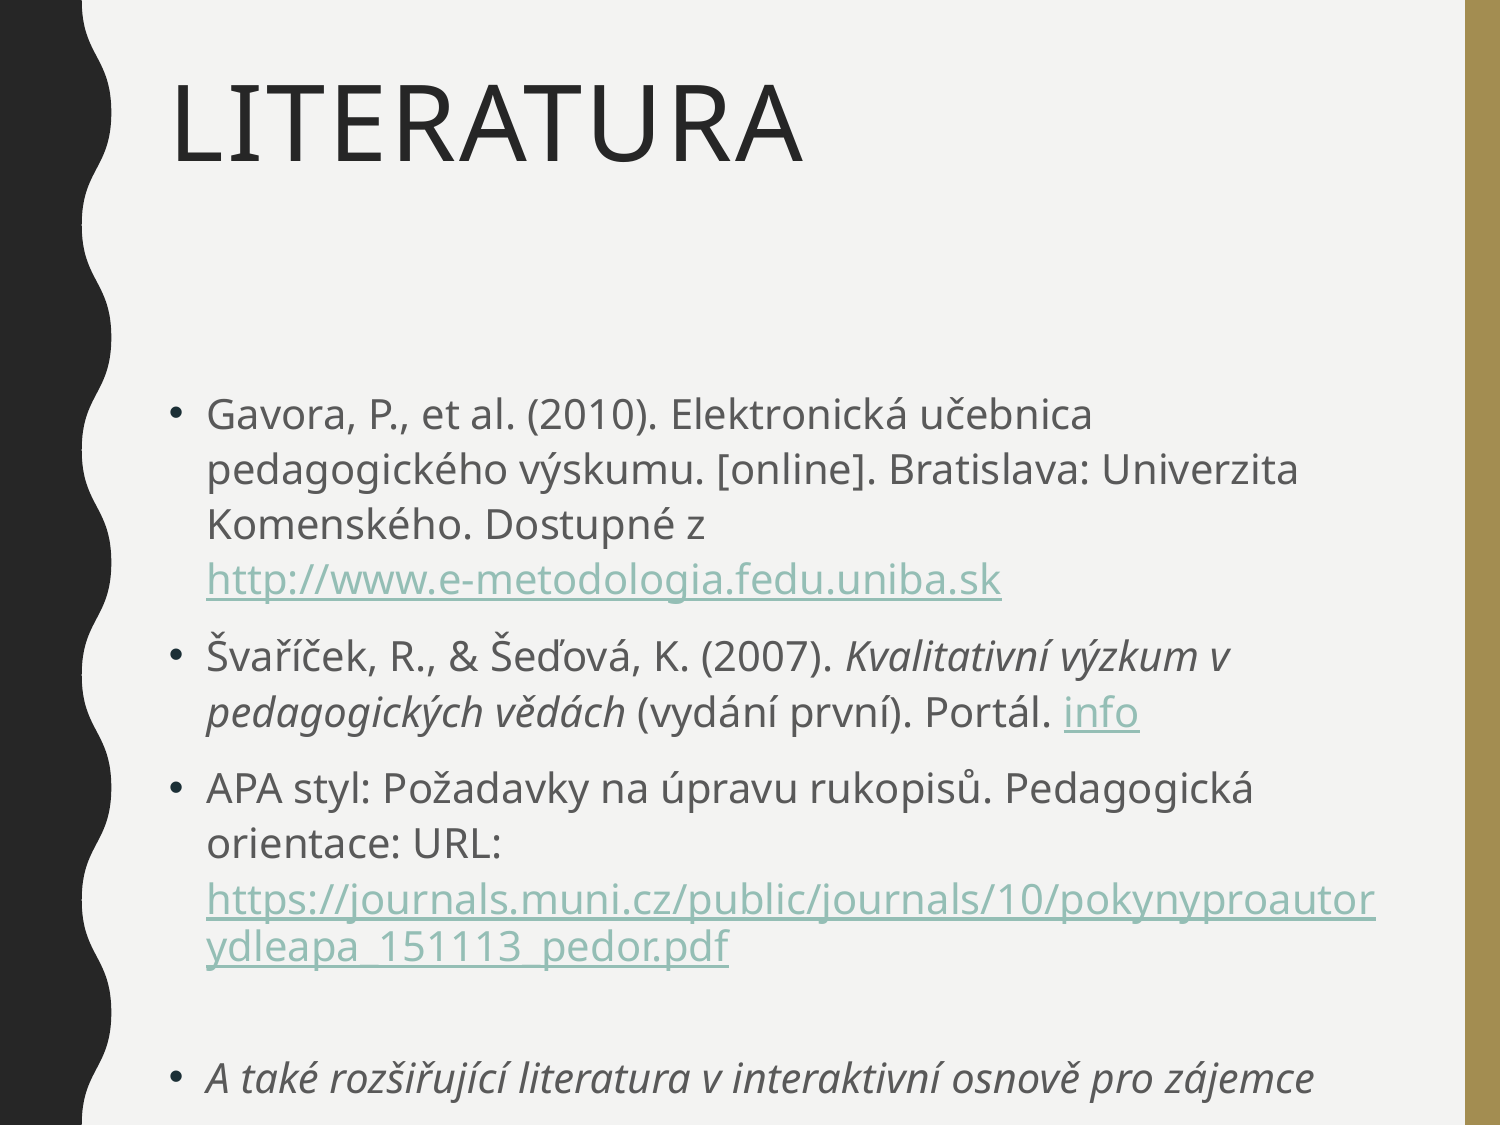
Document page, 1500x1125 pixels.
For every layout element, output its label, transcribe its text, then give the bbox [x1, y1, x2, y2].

title Literatura [154, 62, 1407, 308]
list Gavora, P., et al. (2010). Elektronická učebnica pedagogického výskumu. [online]. Bratislava: Univerzita Komenského. Dostupné z http://www.e-metodologia.fedu.uniba.sk Švaříček, R., & Šeďová, K. (2007). Kvalitativní výzkum v pedagogických vědách (vydání první). Portál. info APA styl: Požadavky na úpravu rukopisů. Pedagogická orientace: URL: https://journals.muni.cz/public/journals/10/pokynyproautorydleapa_151113_pedor.pdf A také rozšiřující literatura v interaktivní osnově pro zájemce [154, 375, 1407, 965]
